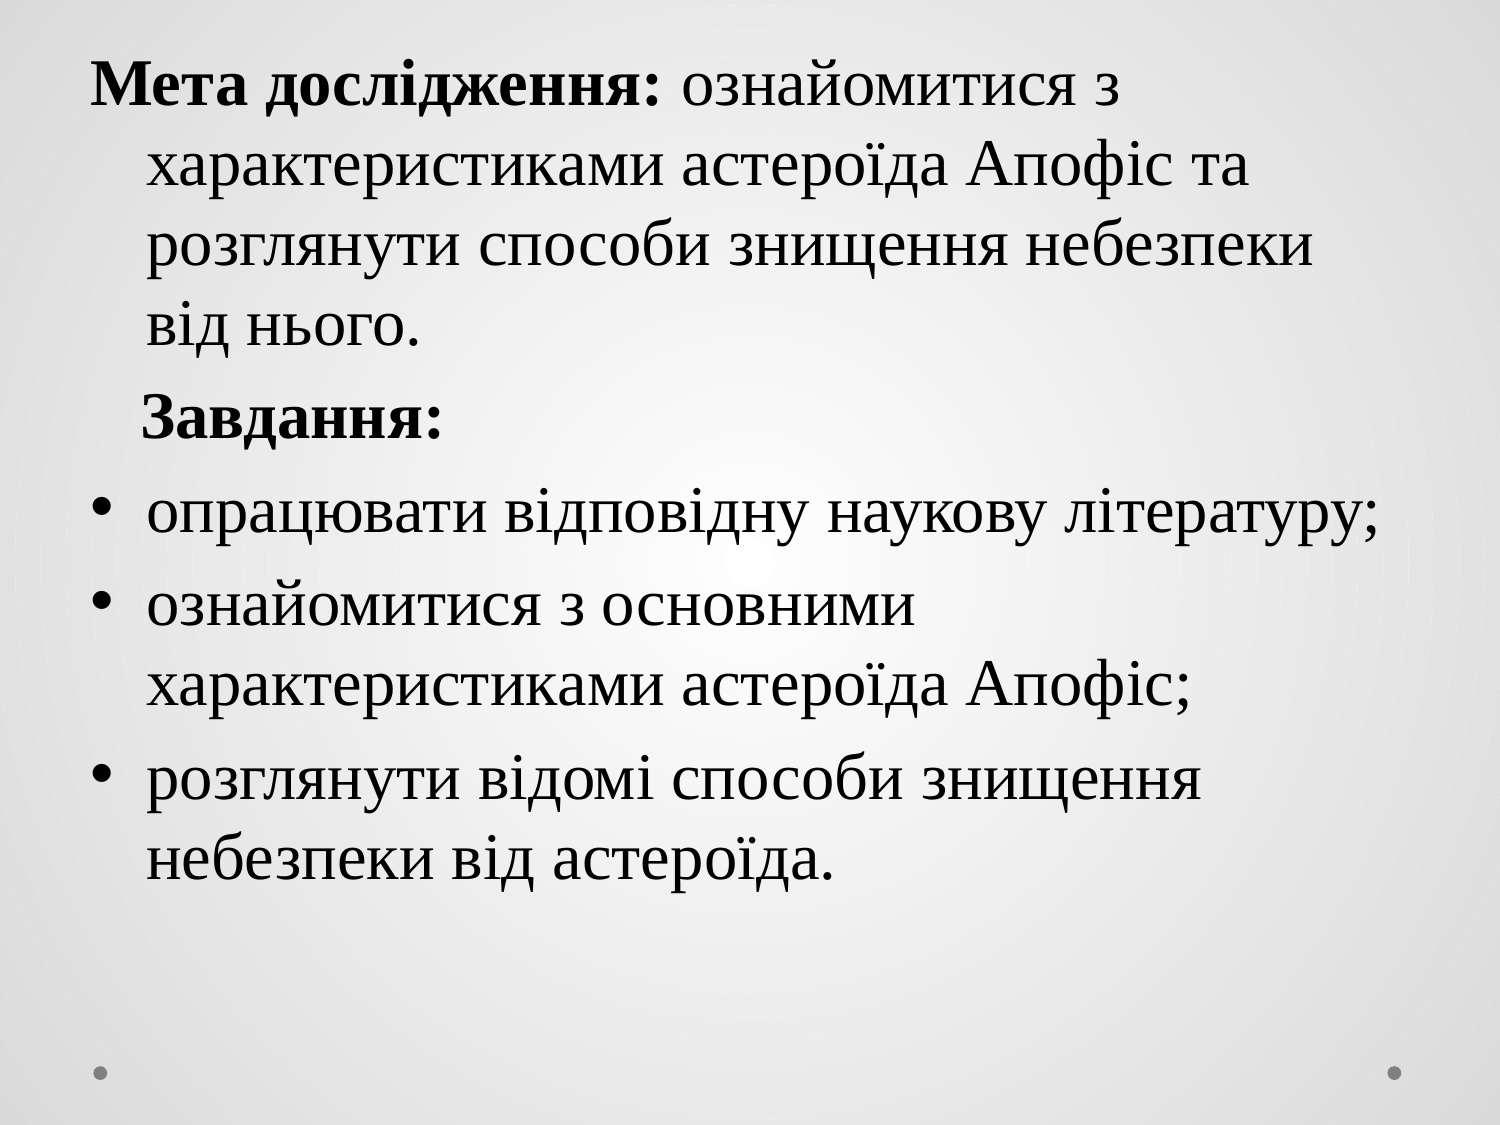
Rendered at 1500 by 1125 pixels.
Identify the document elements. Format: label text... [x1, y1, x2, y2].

list Мета дослідження: ознайомитися з характеристиками астероїда Апофіс та розглянути способи знищення небезпеки від нього. Завдання: опрацювати відповідну наукову літературу; ознайомитися з основними характеристиками астероїда Апофіс; розглянути відомі способи знищення небезпеки від астероїда. [75, 30, 1425, 1005]
